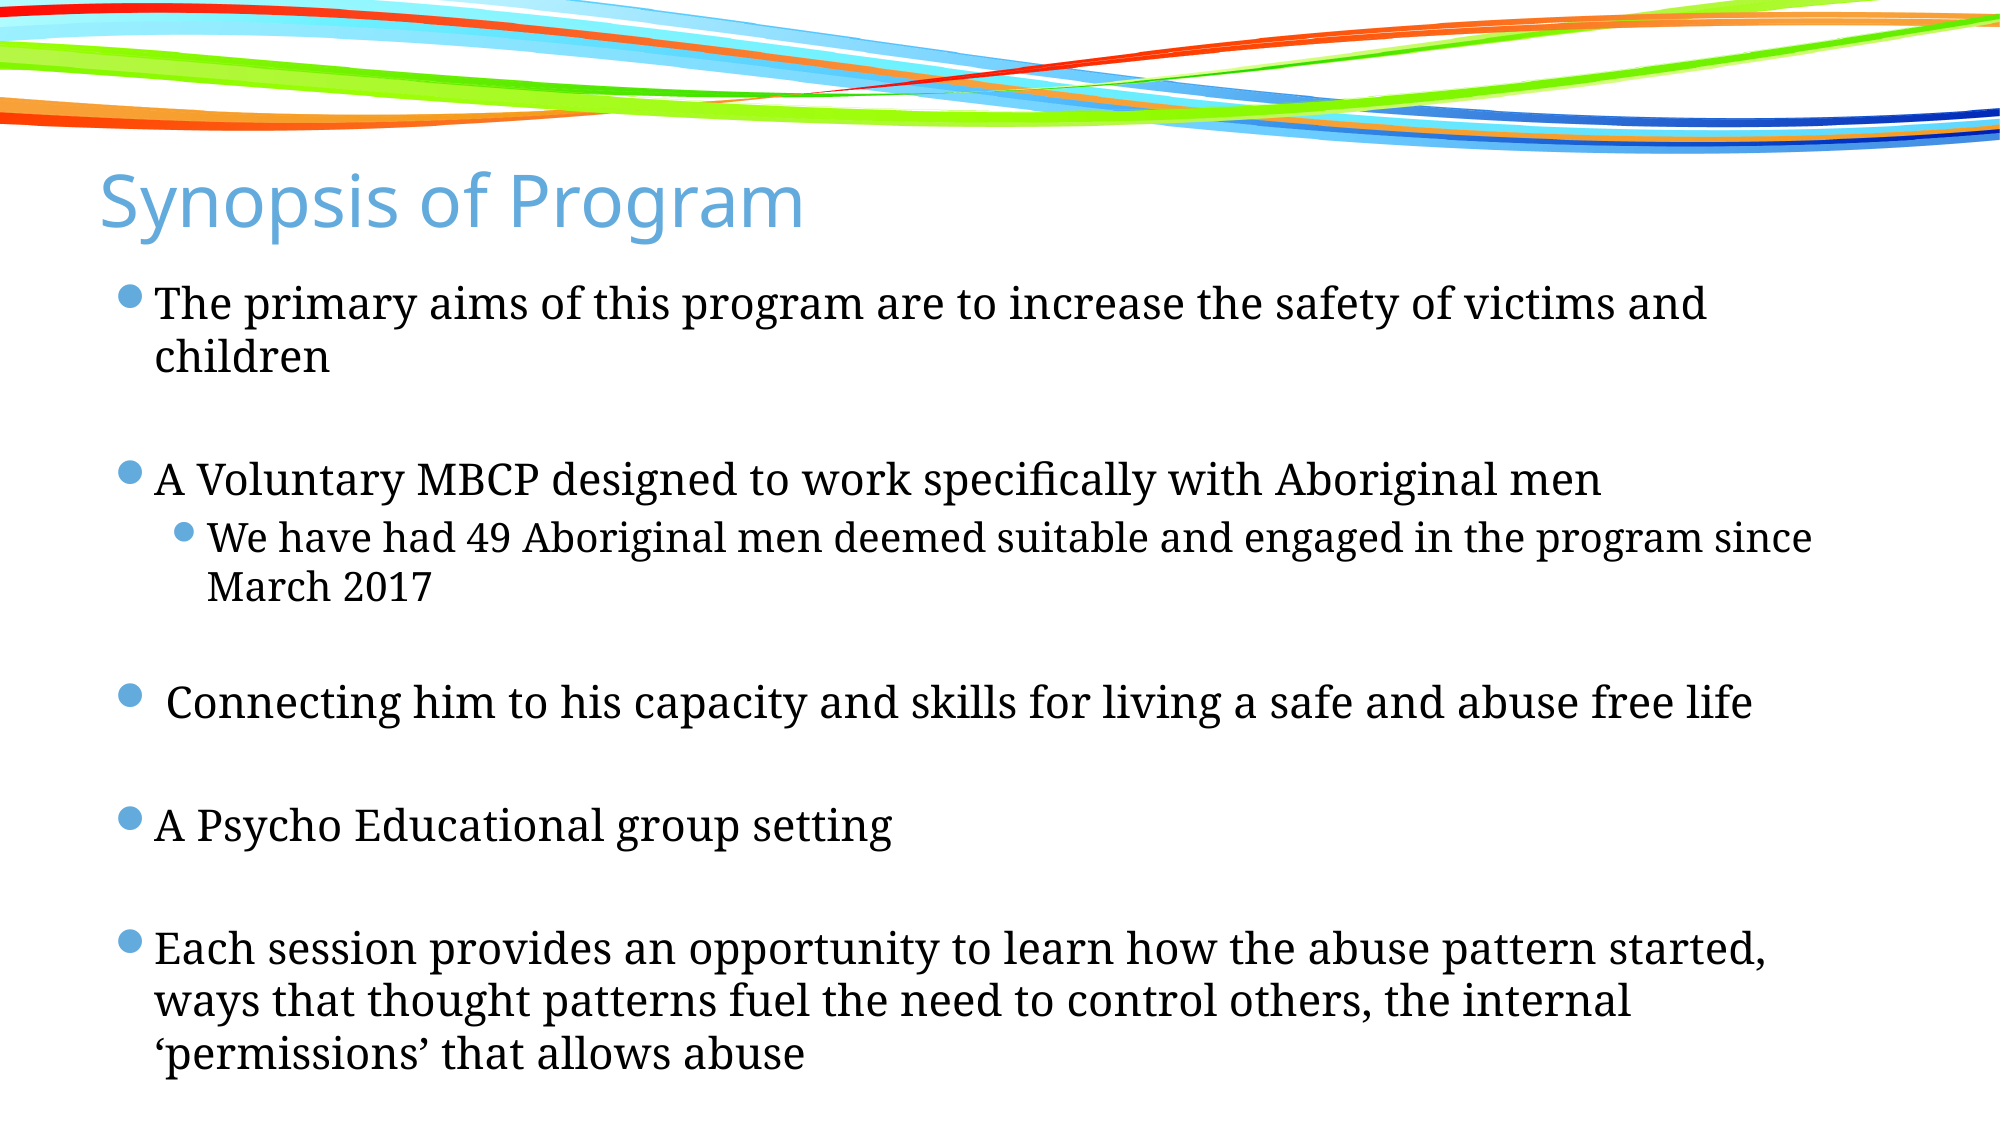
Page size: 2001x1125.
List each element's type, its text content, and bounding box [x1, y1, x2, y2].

title Synopsis of Program [99, 145, 1900, 242]
list The primary aims of this program are to increase the safety of victims and children A Voluntary MBCP designed to work specifically with Aboriginal men We have had 49 Aboriginal men deemed suitable and engaged in the program since March 2017 Connecting him to his capacity and skills for living a safe and abuse free life A Psycho Educational group setting Each session provides an opportunity to learn how the abuse pattern started, ways that thought patterns fuel the need to control others, the internal ‘permissions’ that allows abuse [99, 268, 1900, 1090]
picture [0, 0, 2000, 154]
